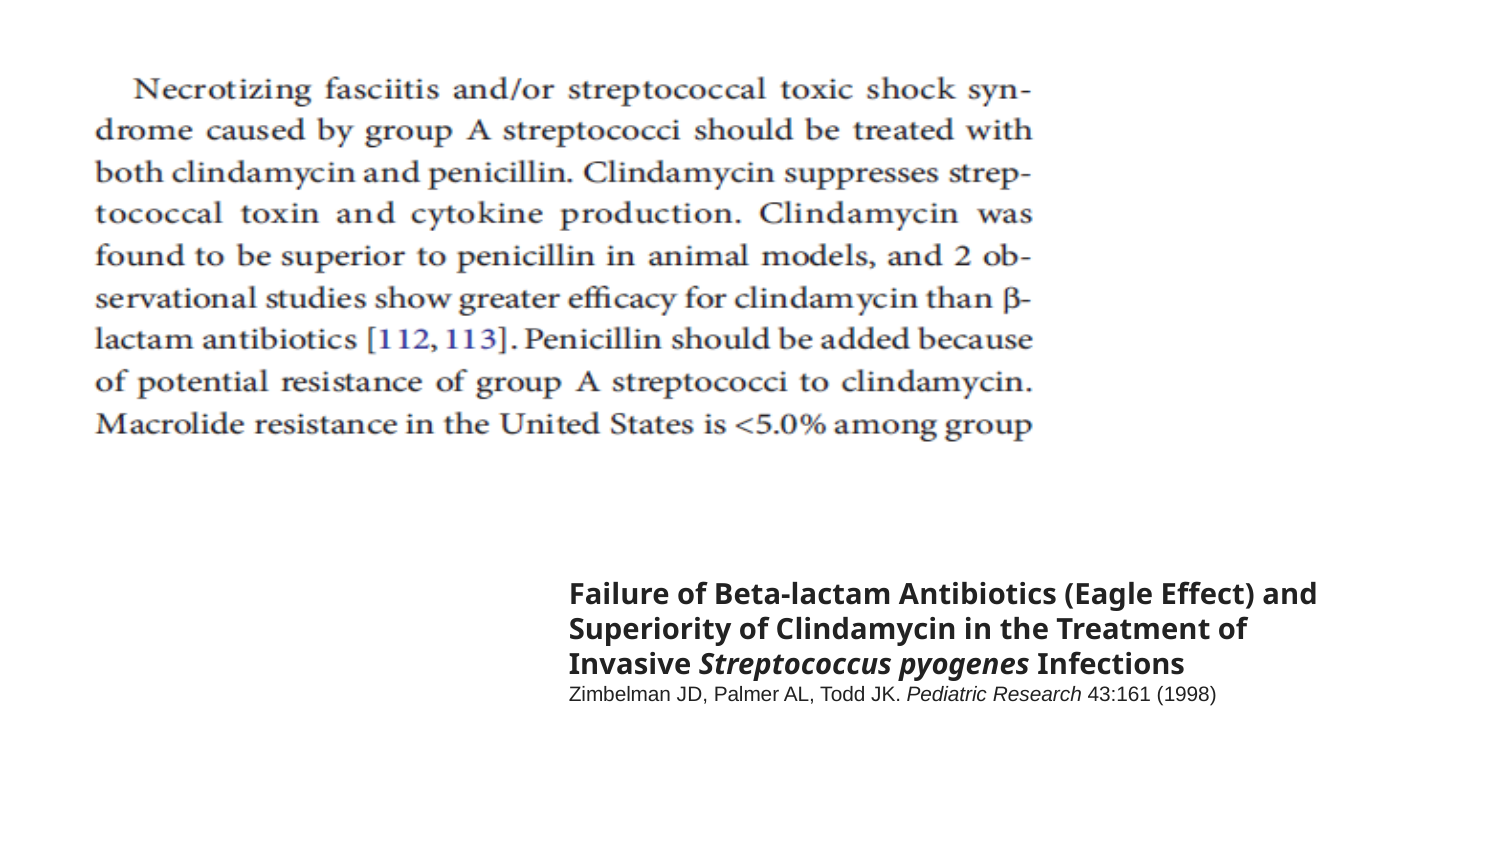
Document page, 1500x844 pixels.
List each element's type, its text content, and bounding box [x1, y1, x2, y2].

text_box Failure of Beta-lactam Antibiotics (Eagle Effect) and Superiority of Clindamycin in the Treatment of Invasive Streptococcus pyogenes Infections Zimbelman JD, Palmer AL, Todd JK. Pediatric Research 43:161 (1998) [553, 567, 1384, 713]
picture [78, 69, 1050, 447]
